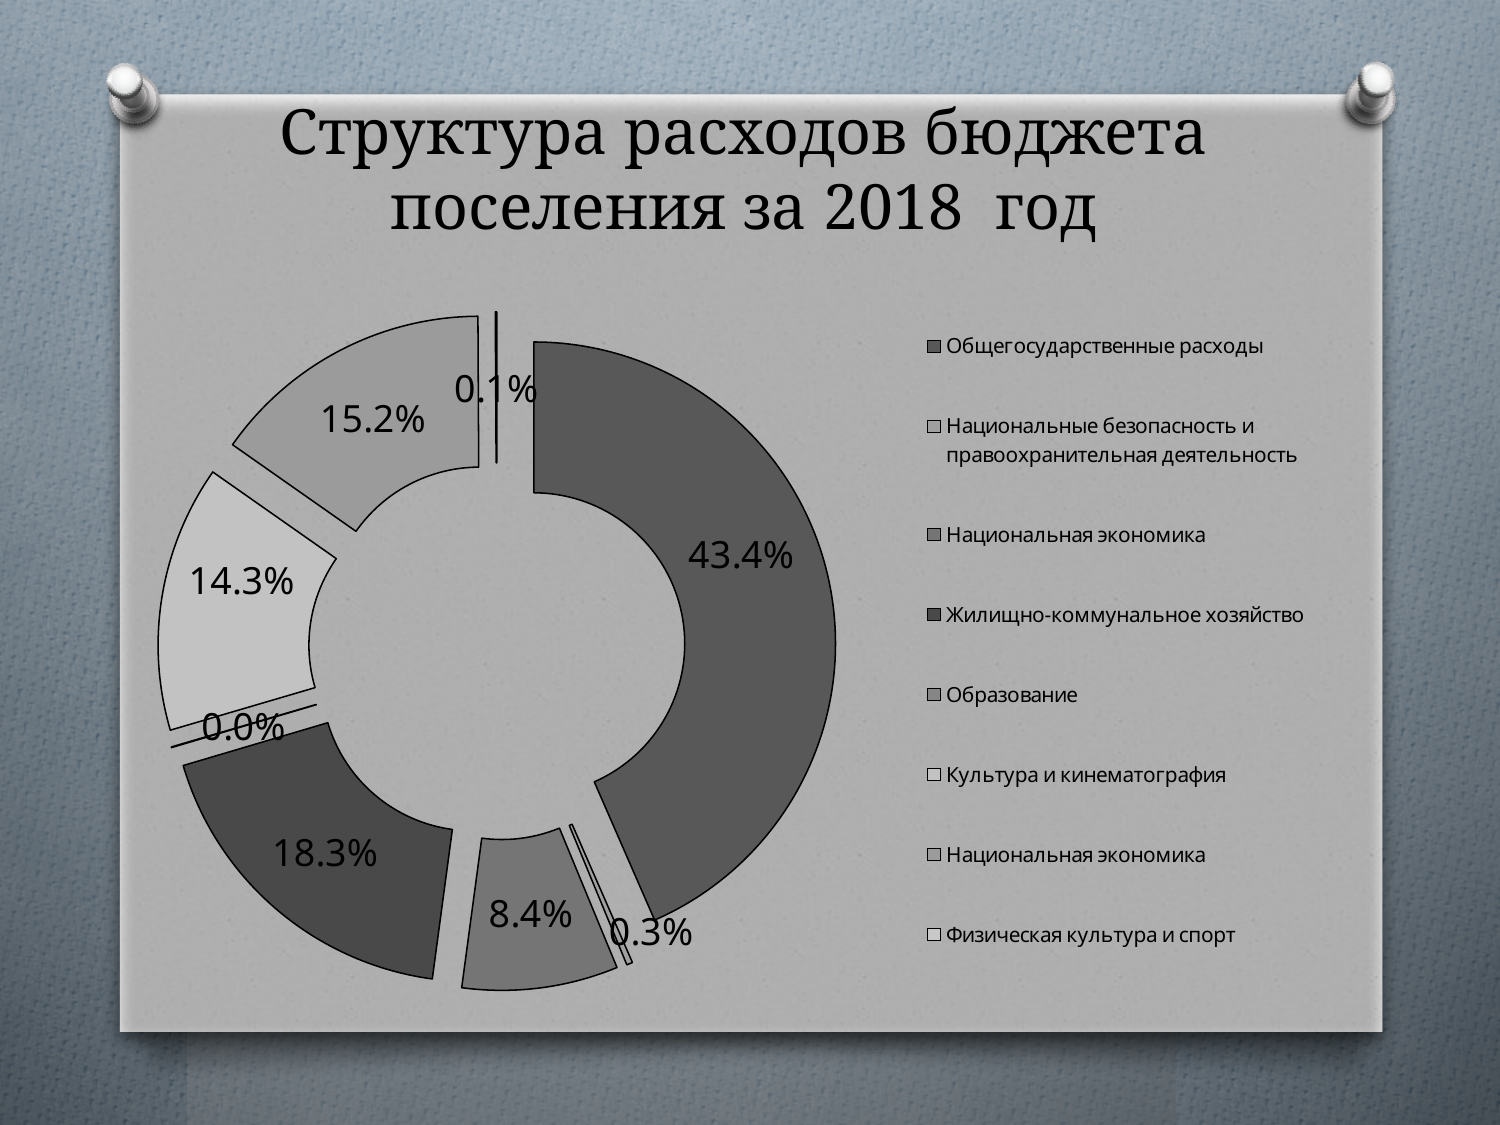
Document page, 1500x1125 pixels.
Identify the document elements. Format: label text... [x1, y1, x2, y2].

picture [75, 29, 198, 153]
picture [1317, 35, 1439, 156]
chart [123, 278, 1377, 1024]
title Структура расходов бюджета поселения за 2018 год [159, 90, 1329, 244]
